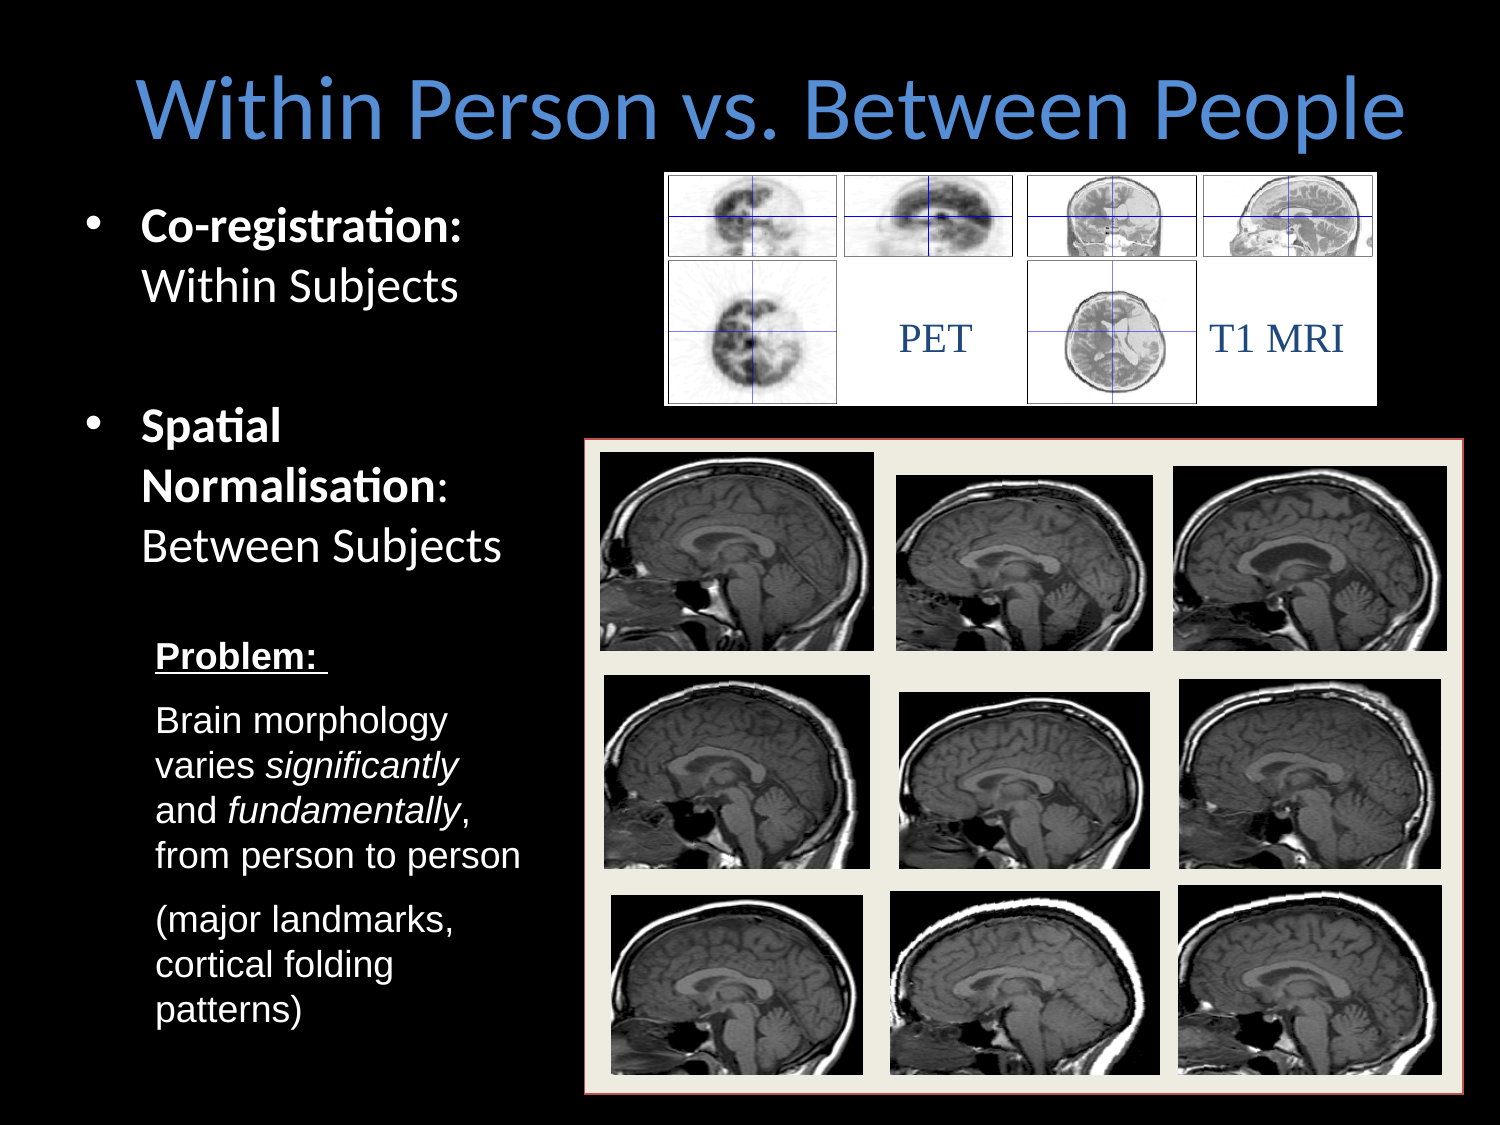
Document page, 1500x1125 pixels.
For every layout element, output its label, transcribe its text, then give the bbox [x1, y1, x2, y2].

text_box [664, 172, 1378, 406]
title Within Person vs. Between People [97, 8, 1448, 197]
list Co-registration: Within Subjects Spatial Normalisation: Between Subjects [69, 184, 612, 969]
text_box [584, 438, 1464, 1095]
text_box Problem: Brain morphology varies significantly and fundamentally, from person to person (major landmarks, cortical folding patterns) [140, 625, 538, 1038]
